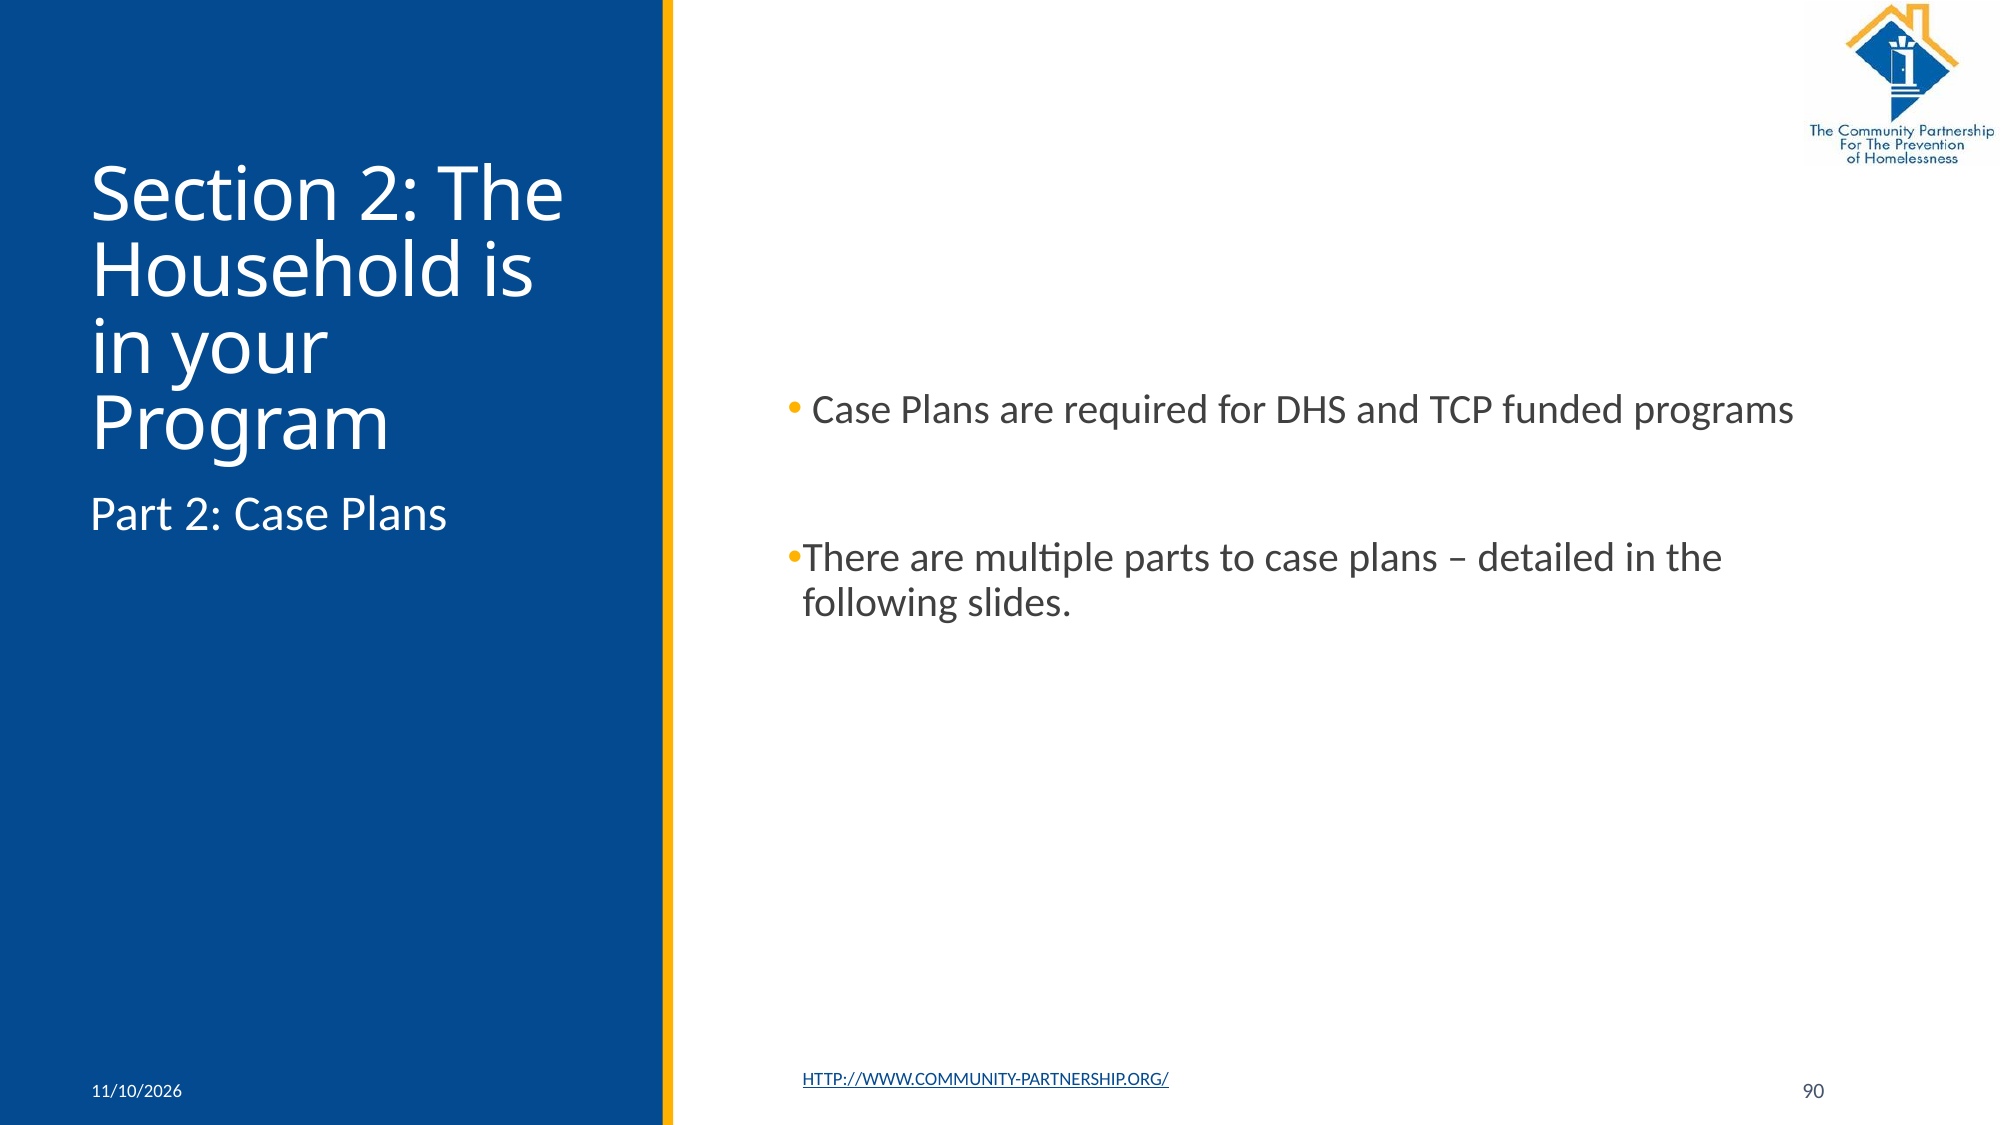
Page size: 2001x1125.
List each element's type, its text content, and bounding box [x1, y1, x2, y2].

slide_number 90 [1624, 1059, 1840, 1120]
list Case Plans are required for DHS and TCP funded programs There are multiple parts to case plans – detailed in the following slides. [787, 380, 1853, 983]
list Part 2: Case Plans [75, 479, 600, 1035]
picture [1804, 1, 2000, 166]
title Section 2: The Household is in your Program [75, 97, 600, 473]
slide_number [76, 1059, 506, 1120]
footer http://www.community-partnership.org/ [787, 1059, 1550, 1120]
